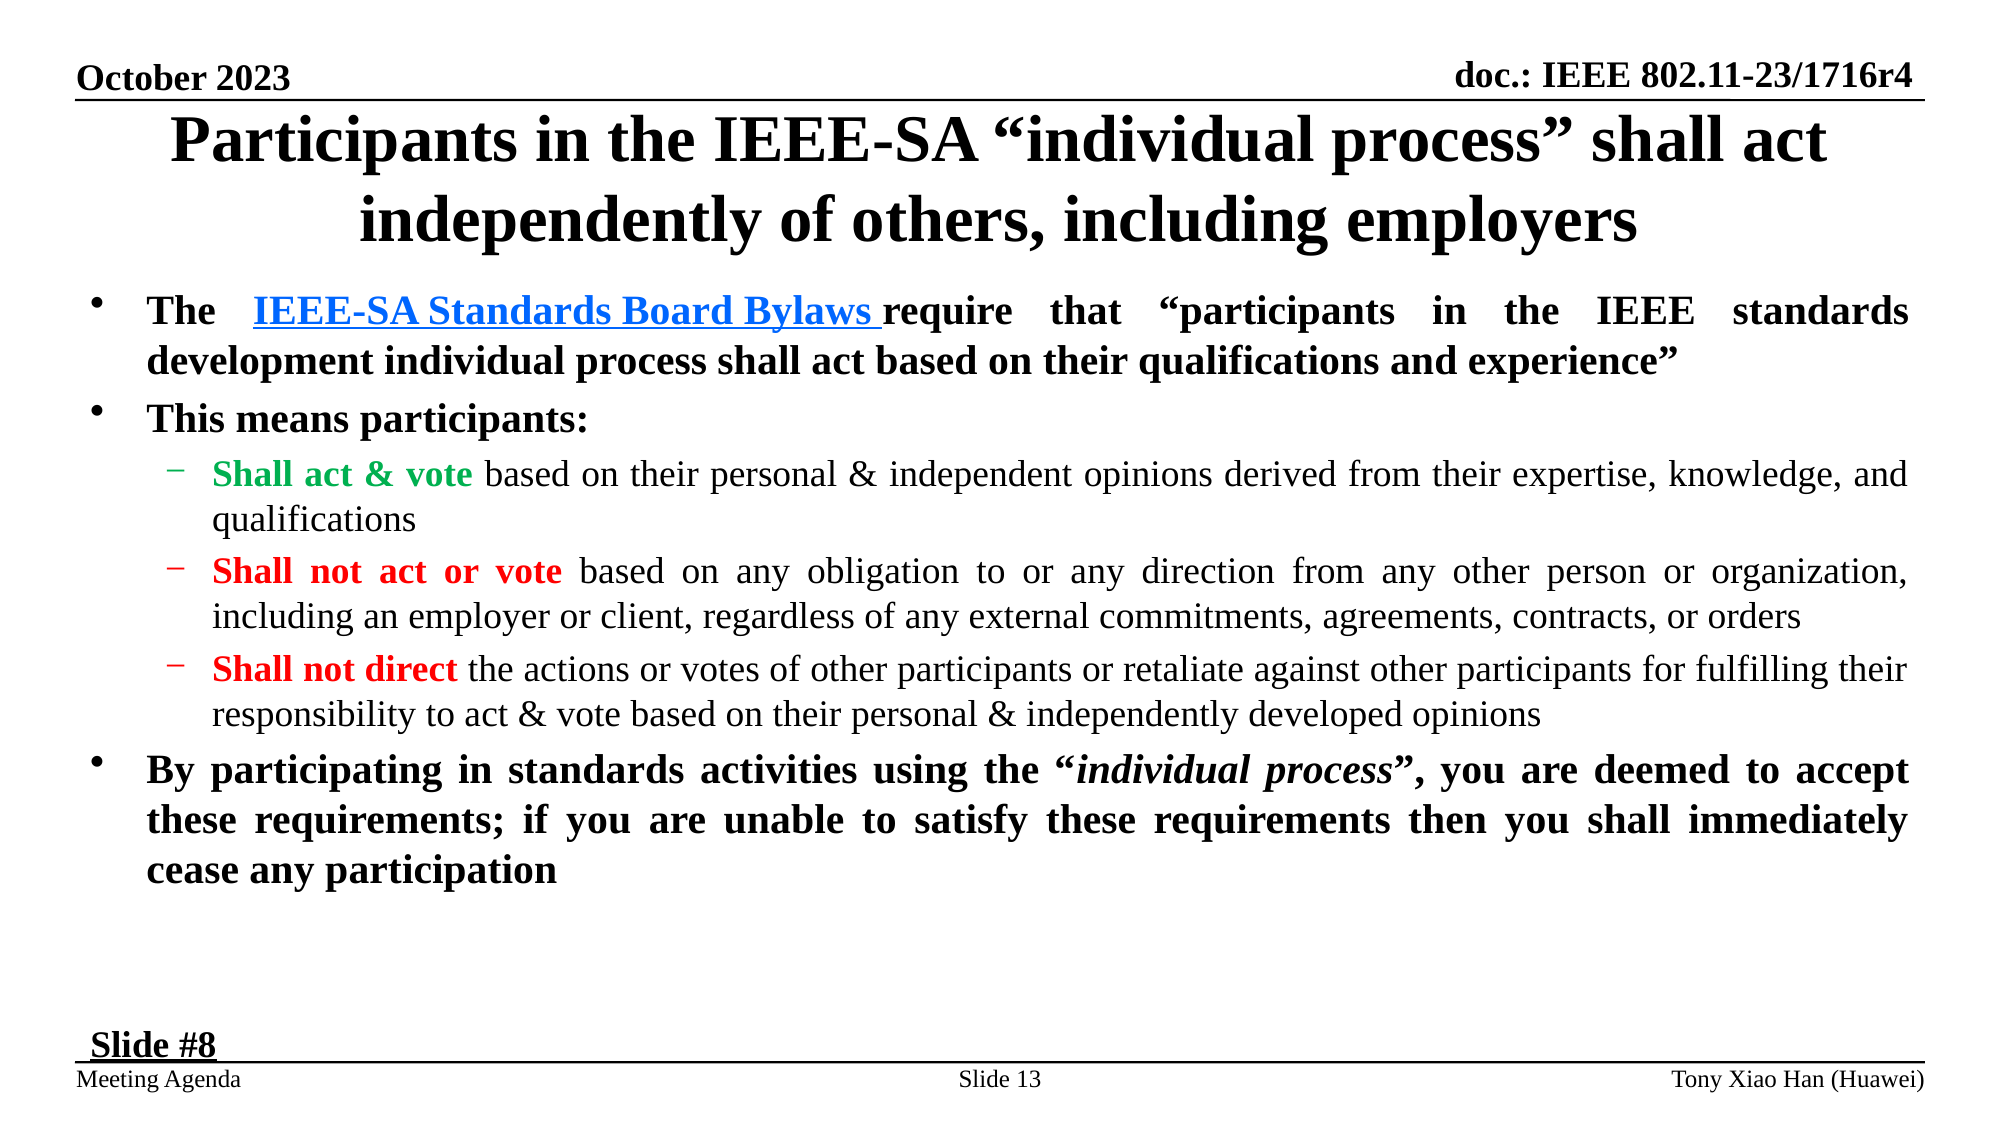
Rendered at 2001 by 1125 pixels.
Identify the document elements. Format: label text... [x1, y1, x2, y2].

text_box Slide #8 [75, 1012, 232, 1073]
text_box Participants in the IEEE-SA “individual process” shall act independently of others, including employers [75, 87, 1925, 263]
list The IEEE-SA Standards Board Bylaws require that “participants in the IEEE standards development individual process shall act based on their qualifications and experience” This means participants: Shall act & vote based on their personal & independent opinions derived from their expertise, knowledge, and qualifications Shall not act or vote based on any obligation to or any direction from any other person or organization, including an employer or client, regardless of any external commitments, agreements, contracts, or orders Shall not direct the actions or votes of other participants or retaliate against other participants for fulfilling their responsibility to act & vote based on their personal & independently developed opinions By participating in standards activities using the “individual process”, you are deemed to accept these requirements; if you are unable to satisfy these requirements then you shall immediately cease any participation [75, 275, 1925, 1038]
